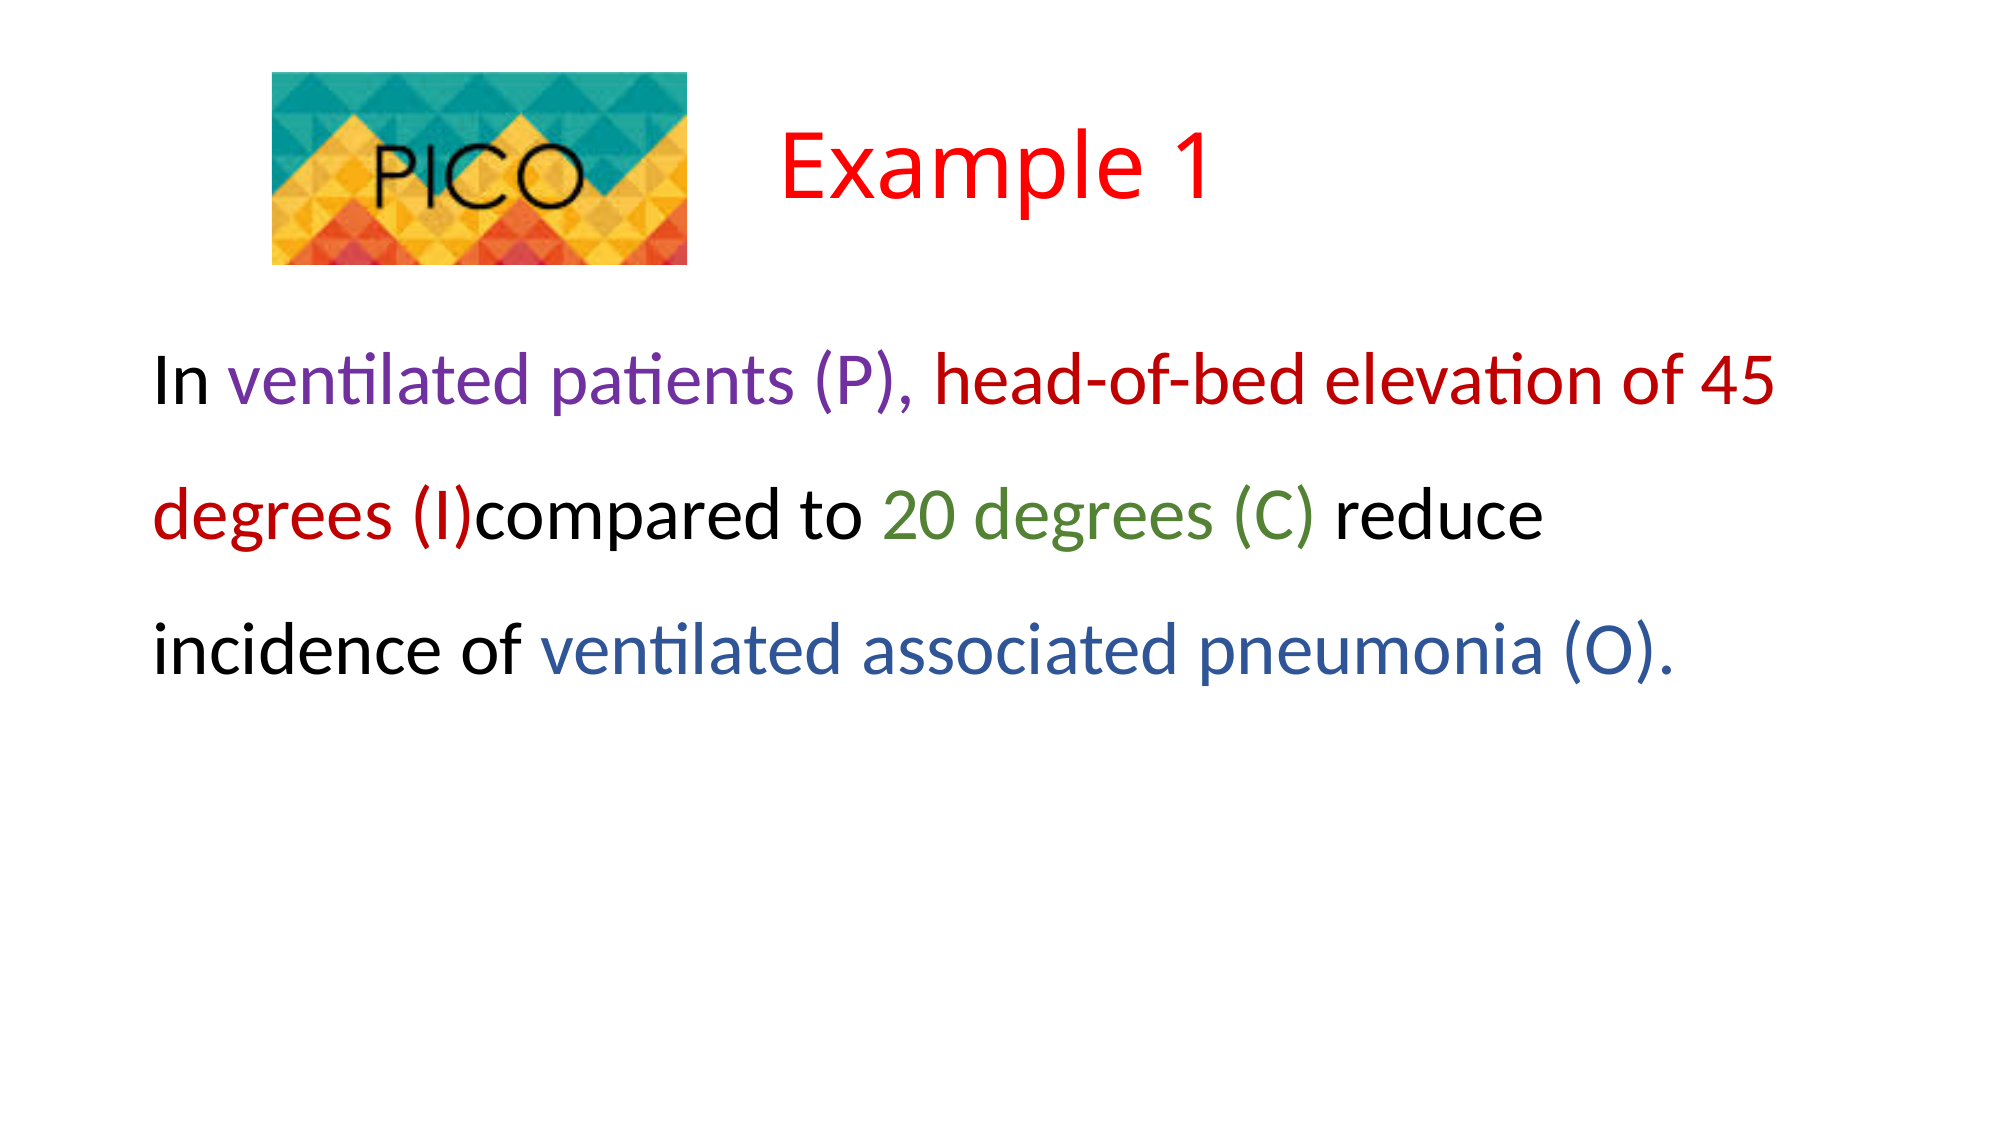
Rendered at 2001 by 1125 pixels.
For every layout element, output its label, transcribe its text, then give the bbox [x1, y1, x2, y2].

list In ventilated patients (P), head-of-bed elevation of 45 degrees (I)compared to 20 degrees (C) reduce incidence of ventilated associated pneumonia (O). [137, 277, 1863, 1000]
title Example 1 [137, 59, 1863, 277]
picture [271, 72, 688, 265]
